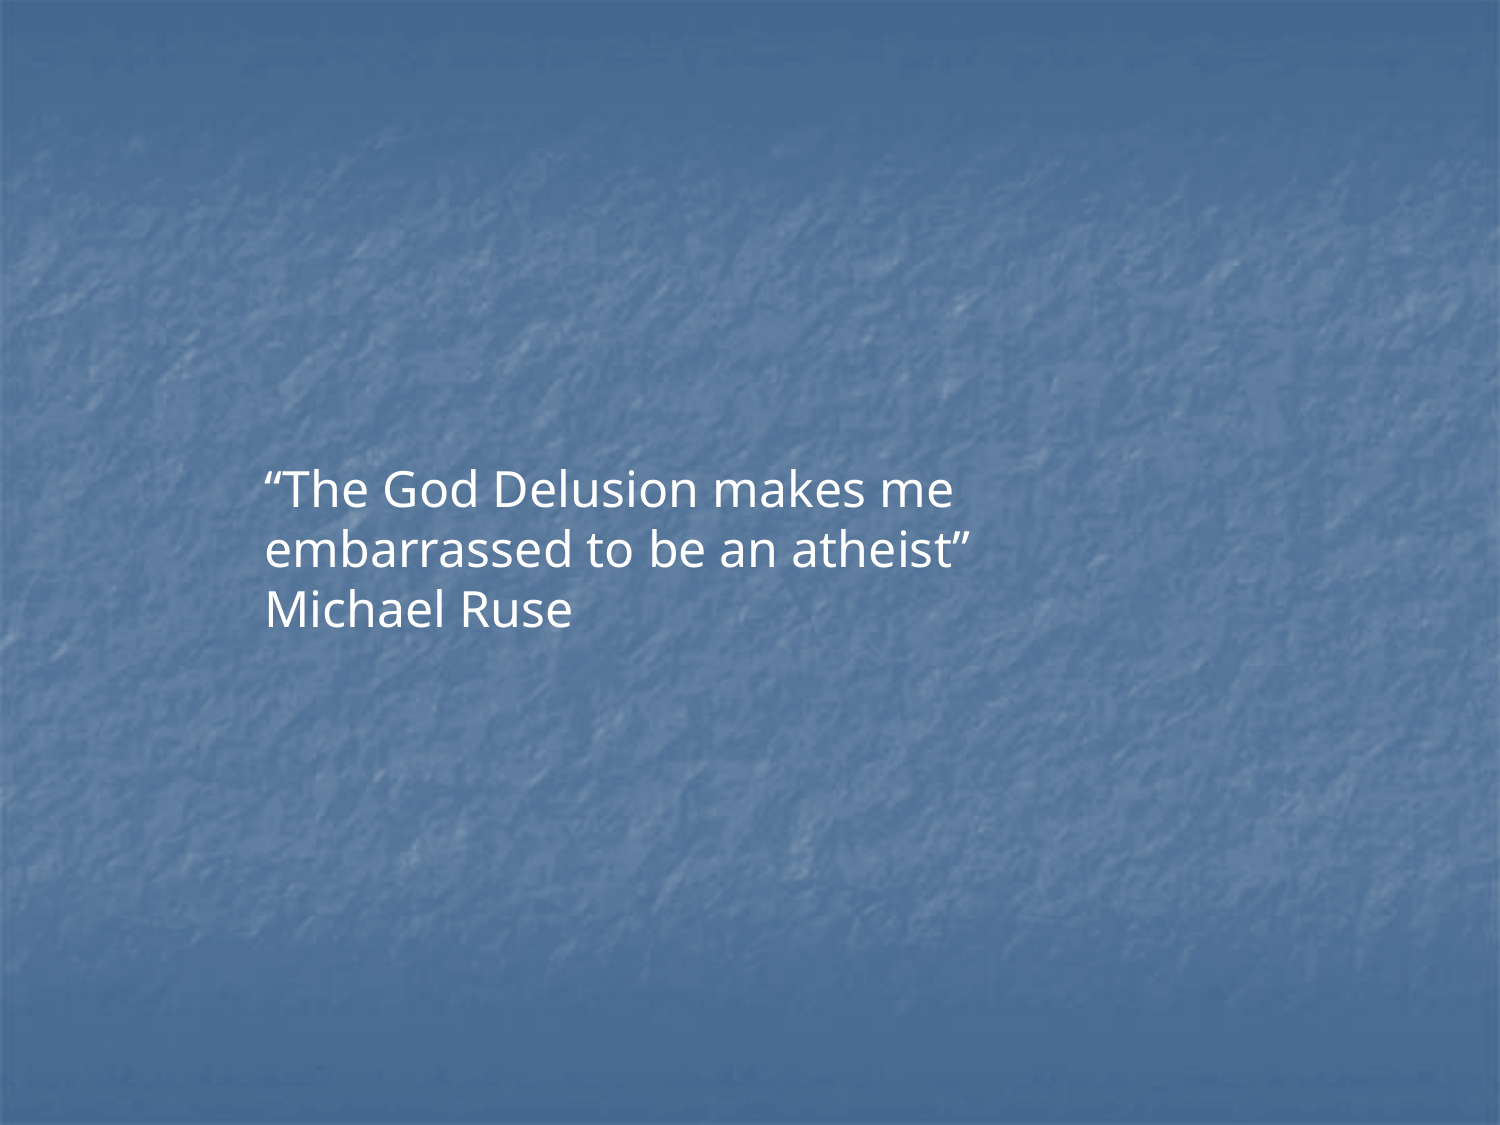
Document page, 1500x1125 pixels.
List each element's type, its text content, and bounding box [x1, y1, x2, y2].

text_box “The God Delusion makes me embarrassed to be an atheist” Michael Ruse [249, 449, 1238, 645]
